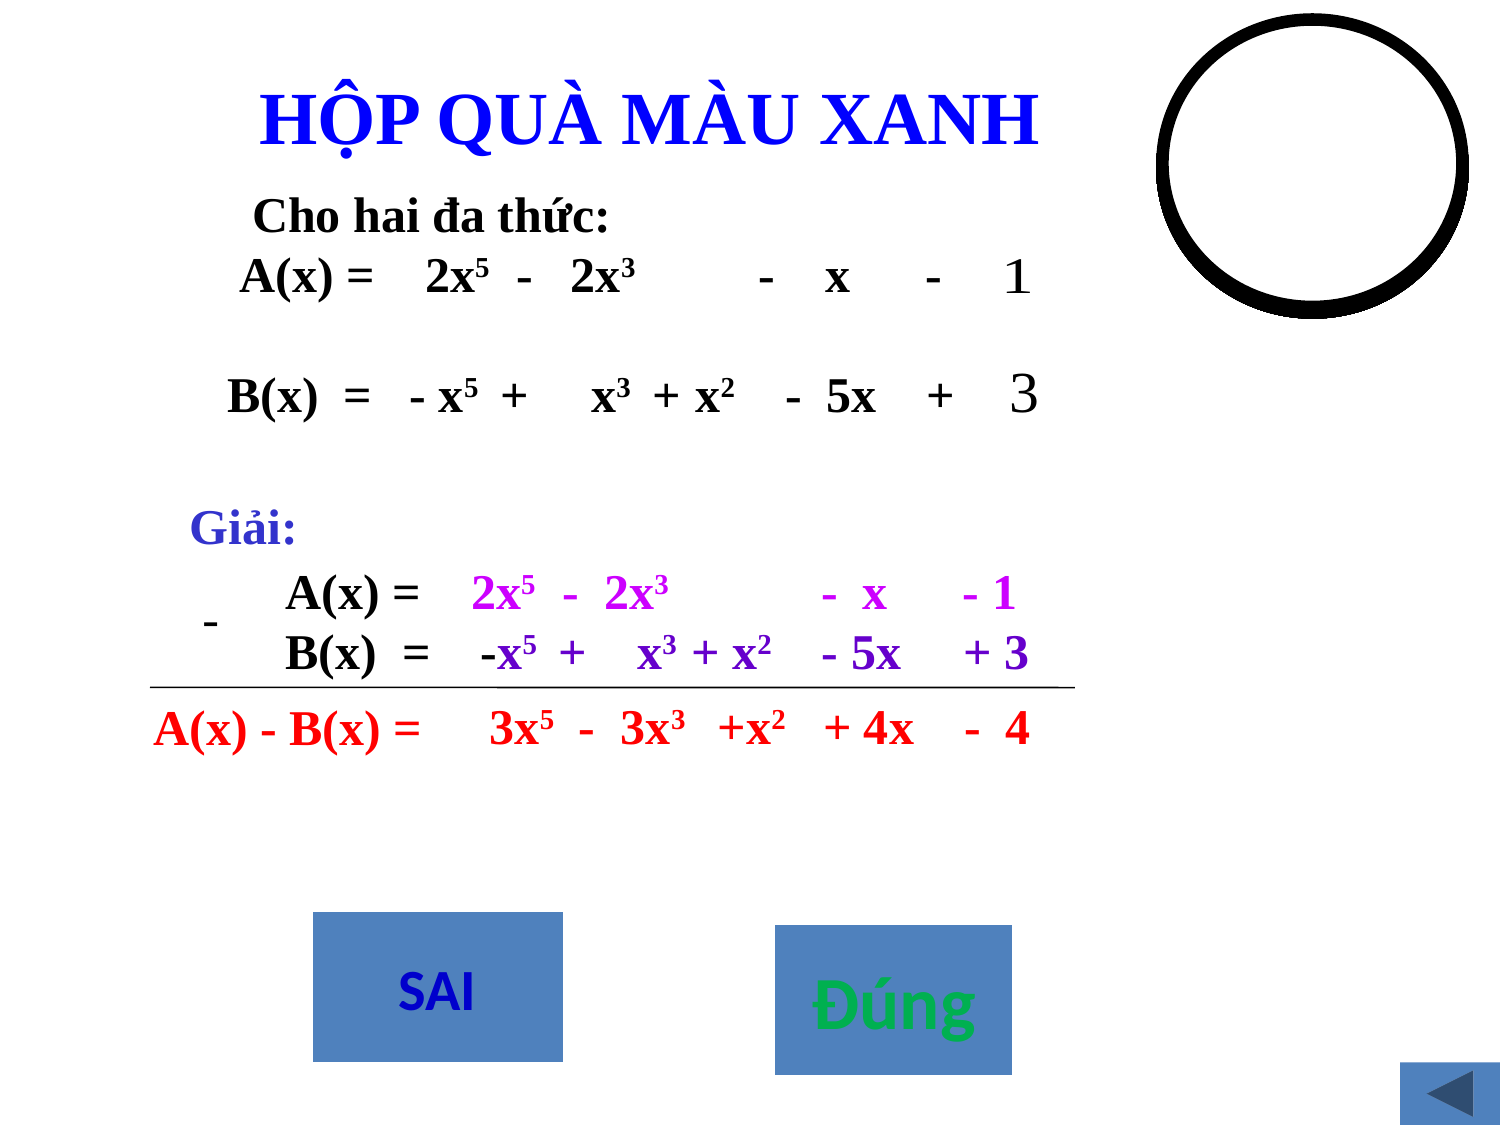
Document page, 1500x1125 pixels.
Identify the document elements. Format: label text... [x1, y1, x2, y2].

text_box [1003, 362, 1047, 426]
text_box A(x) - B(x) = [138, 688, 438, 764]
text_box A(x) = 2x5 - 2x3 - x - 1 B(x) = -x5 + x3 + x2 - 5x + 3 [233, 552, 1121, 687]
text_box SAI [312, 912, 563, 1063]
text_box HỘP QUÀ MÀU XANH [0, 62, 1204, 168]
text_box [1162, 19, 1463, 307]
text_box [1400, 1062, 1500, 1125]
text_box Cho hai đa thức: A(x) = 2x5 - 2x3 - x - B(x) = - x5 + x3 + x2 - 5x + [212, 174, 1100, 430]
text_box Giải: [162, 487, 1363, 563]
text_box - [187, 579, 238, 654]
text_box 3x5 - 3x3 +x2 + 4x - 4 [412, 687, 1163, 763]
text_box Đúng [774, 924, 1013, 1075]
text_box 15 [1163, 184, 1462, 313]
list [999, 249, 1038, 302]
